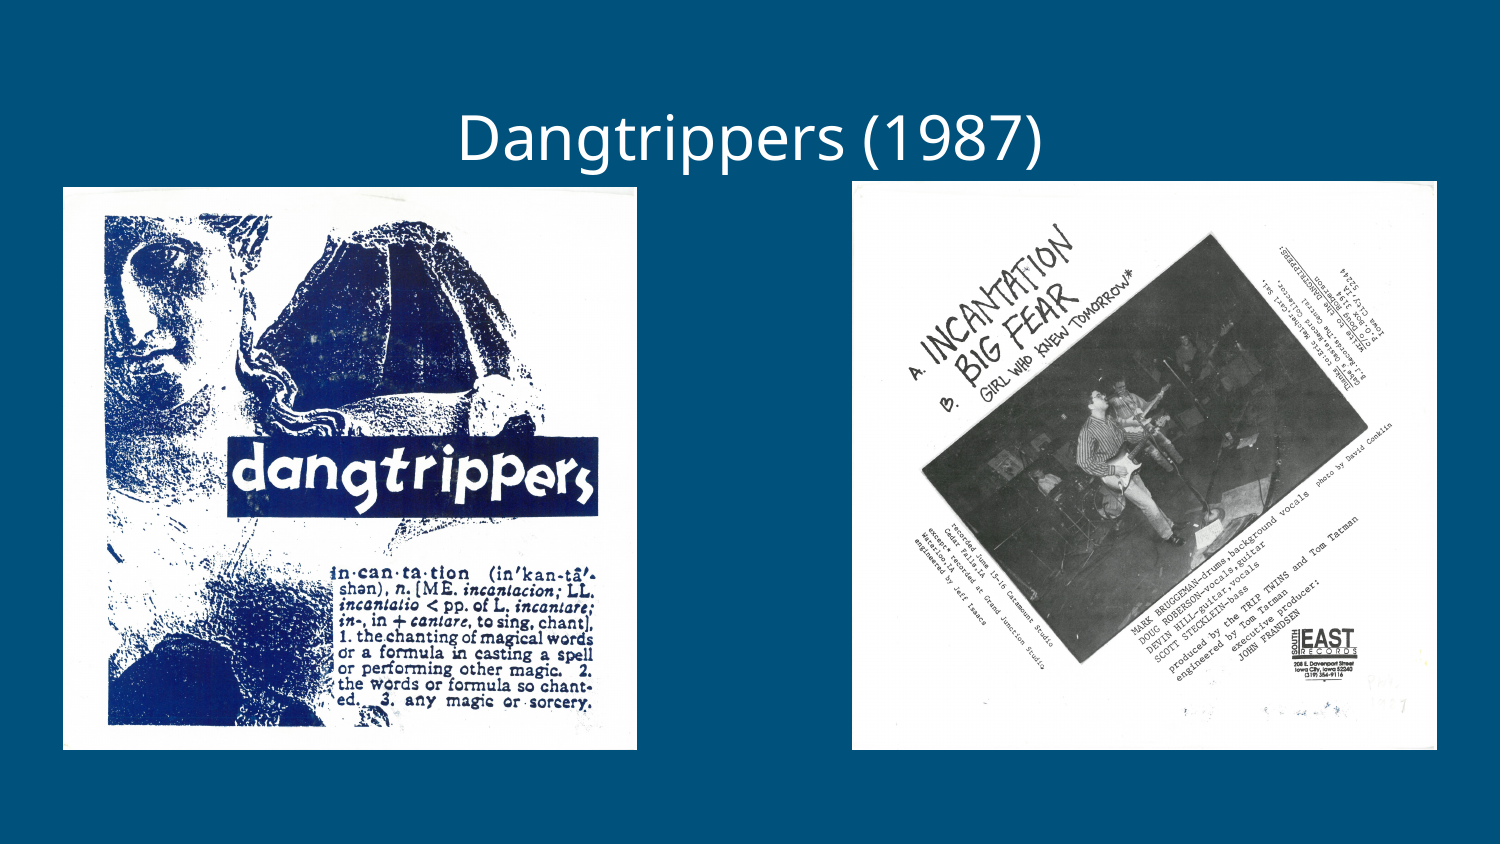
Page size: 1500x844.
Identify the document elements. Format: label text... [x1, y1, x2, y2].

title Dangtrippers (1987) [63, 75, 1437, 188]
picture [64, 188, 636, 749]
picture [853, 182, 1436, 749]
